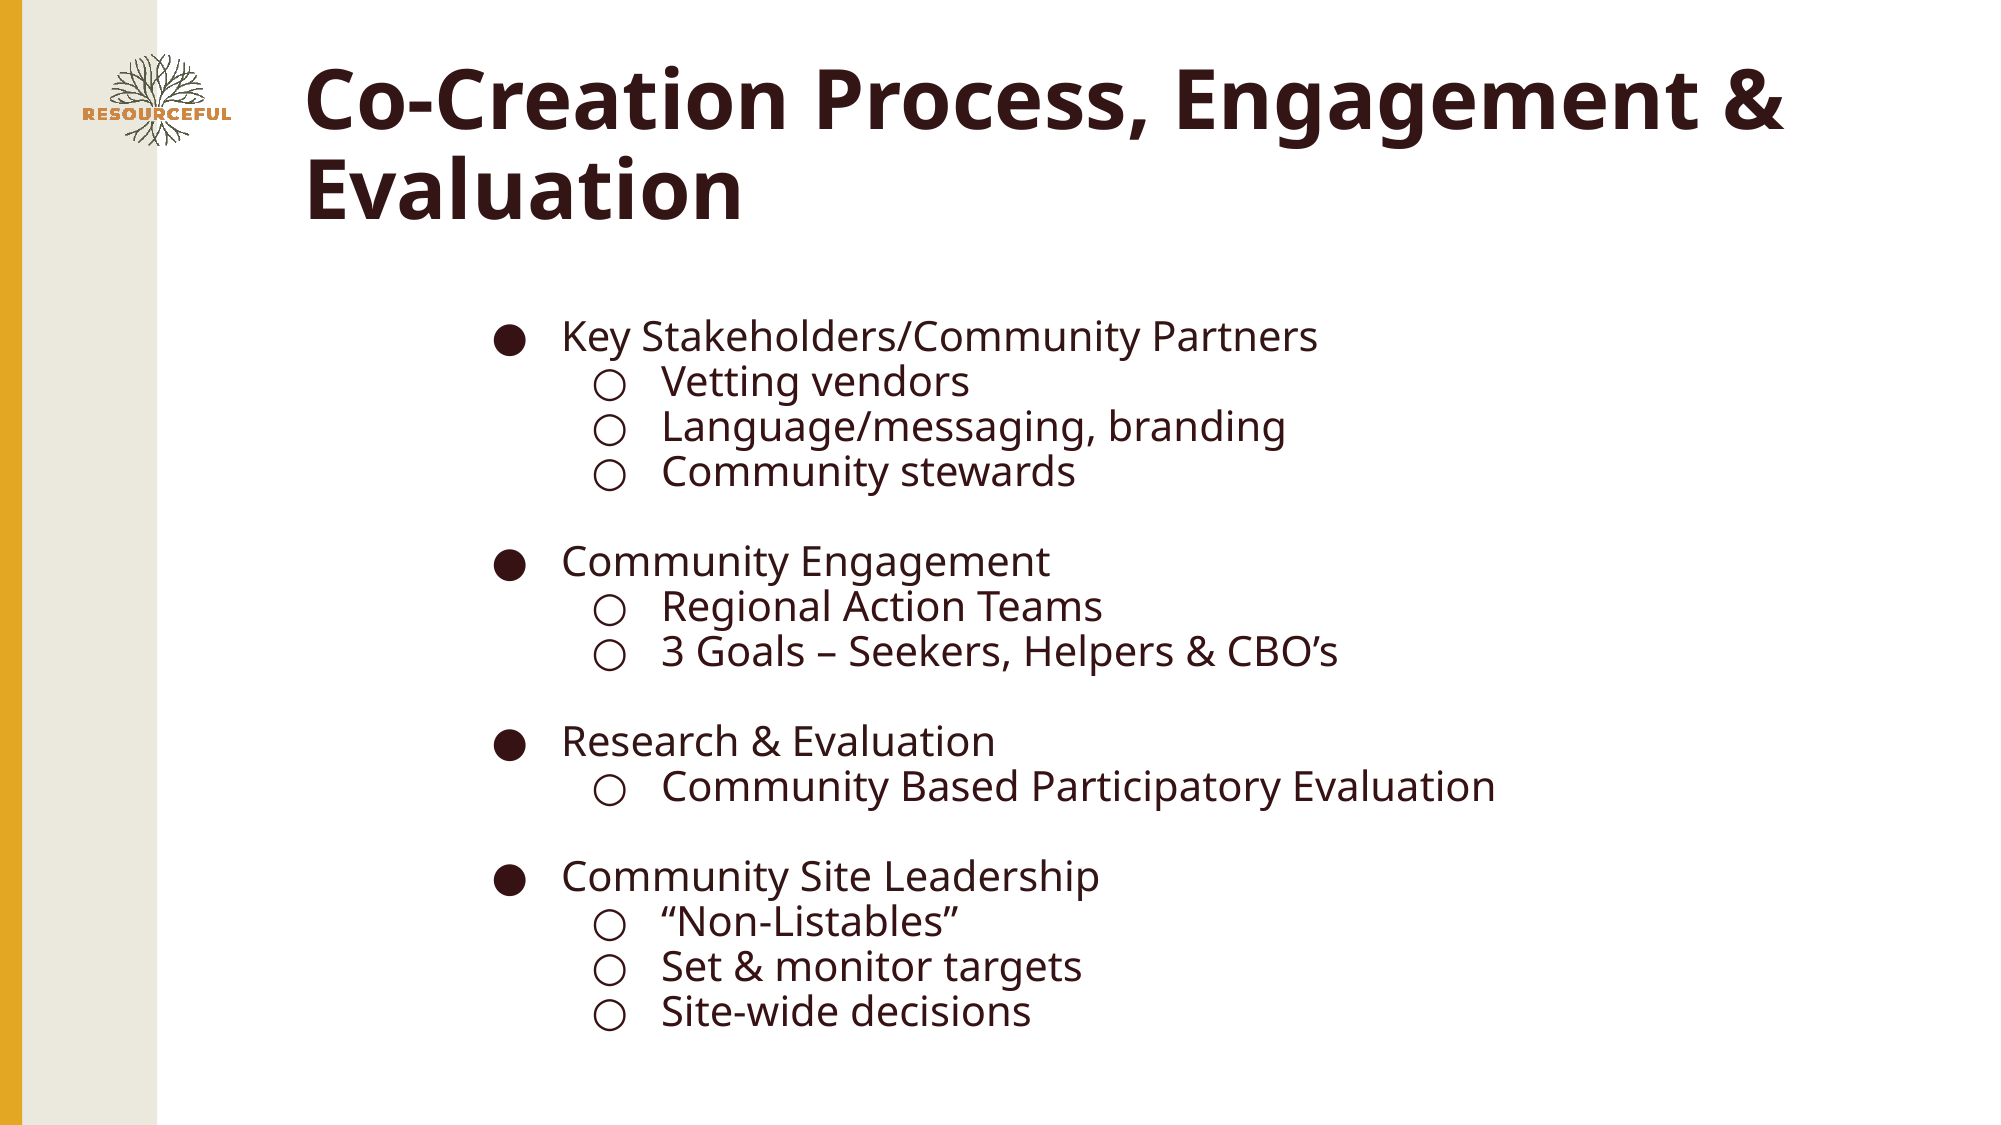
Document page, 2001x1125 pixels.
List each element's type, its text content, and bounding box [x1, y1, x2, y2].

picture [83, 54, 231, 146]
title Co-Creation Process, Engagement & Evaluation [288, 42, 1898, 300]
list Key Stakeholders/Community Partners Vetting vendors Language/messaging, branding Community stewards Community Engagement Regional Action Teams 3 Goals – Seekers, Helpers & CBO’s Research & Evaluation Community Based Participatory Evaluation Community Site Leadership “Non-Listables” Set & monitor targets Site-wide decisions [446, 300, 1712, 1039]
